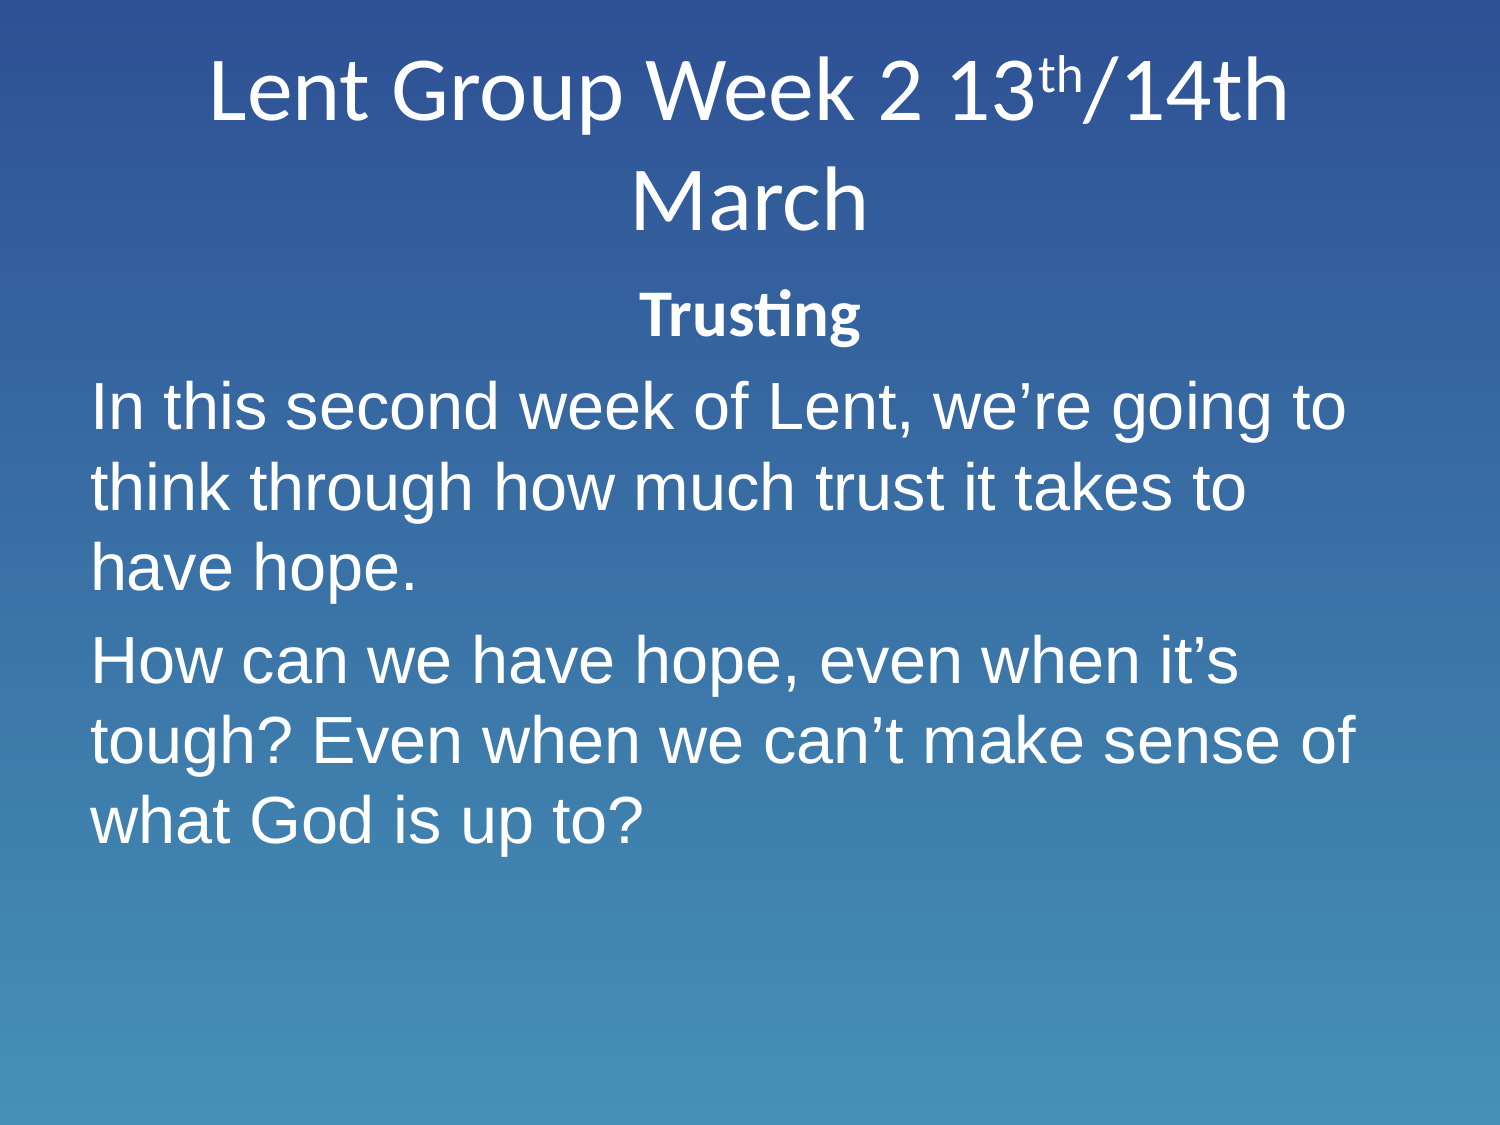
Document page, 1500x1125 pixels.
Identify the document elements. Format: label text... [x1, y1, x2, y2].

title Lent Group Week 2 13th/14th March [75, 45, 1425, 233]
list Trusting In this second week of Lent, we’re going to think through how much trust it takes to have hope. How can we have hope, even when it’s tough? Even when we can’t make sense of what God is up to? [75, 262, 1425, 1005]
